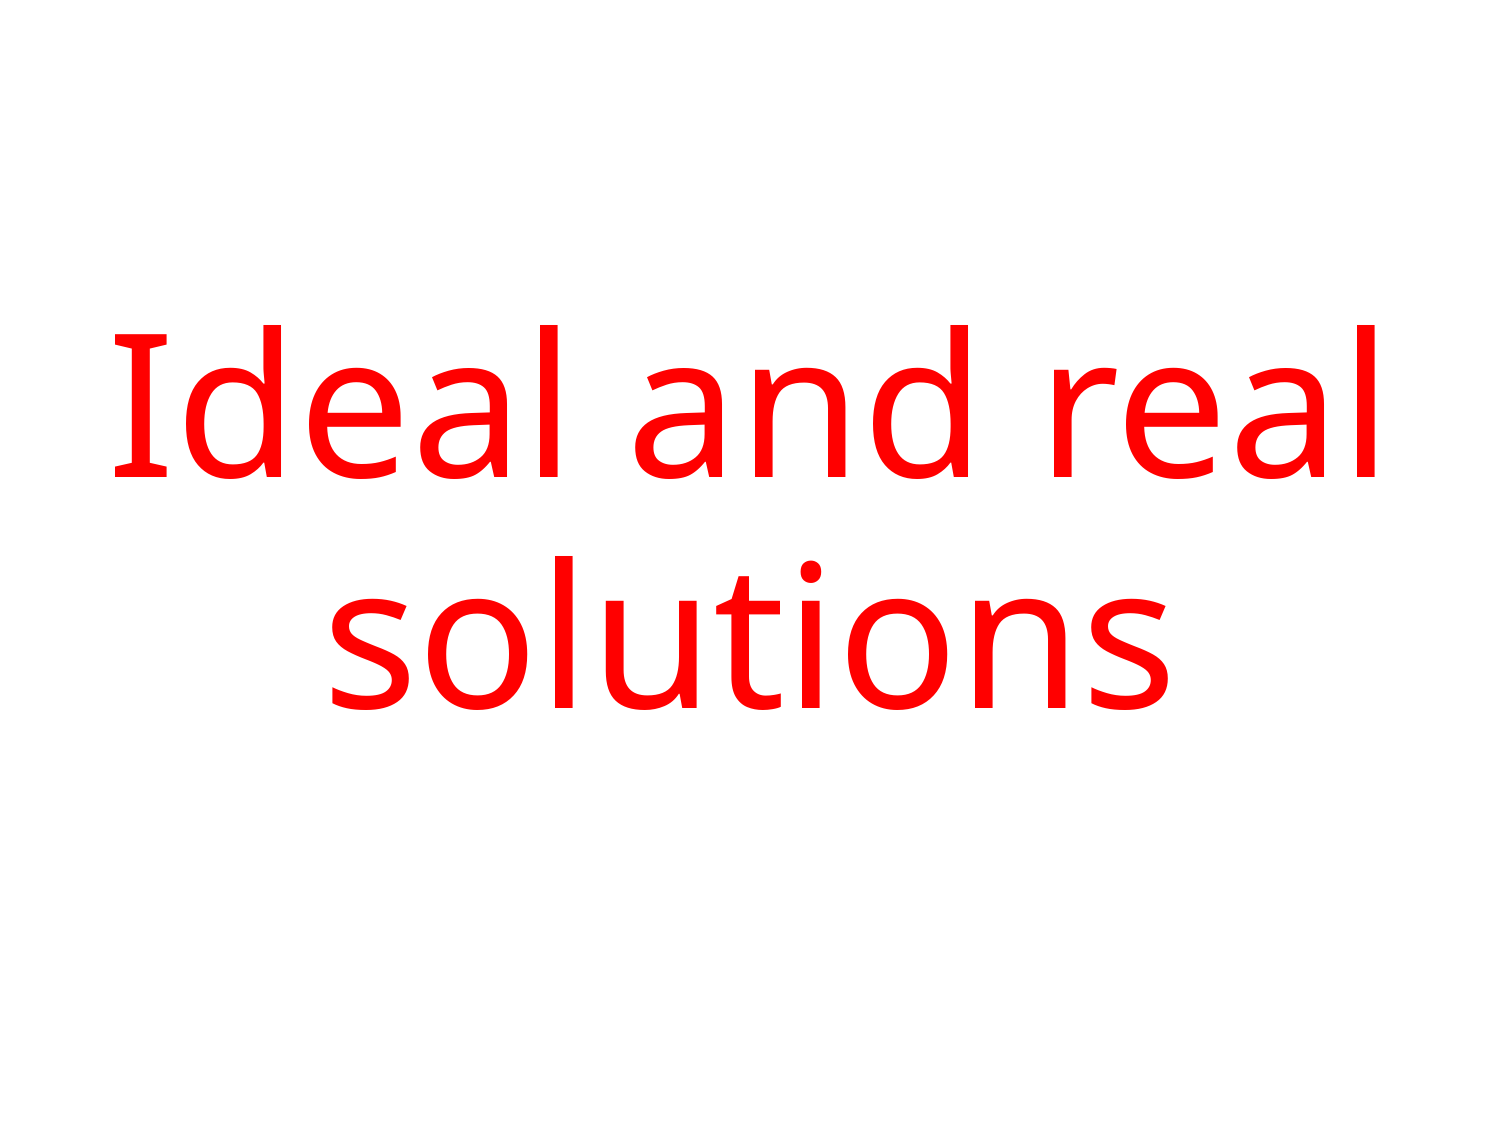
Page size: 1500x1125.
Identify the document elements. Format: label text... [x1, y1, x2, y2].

list Ideal and real solutions [74, 42, 1426, 1125]
